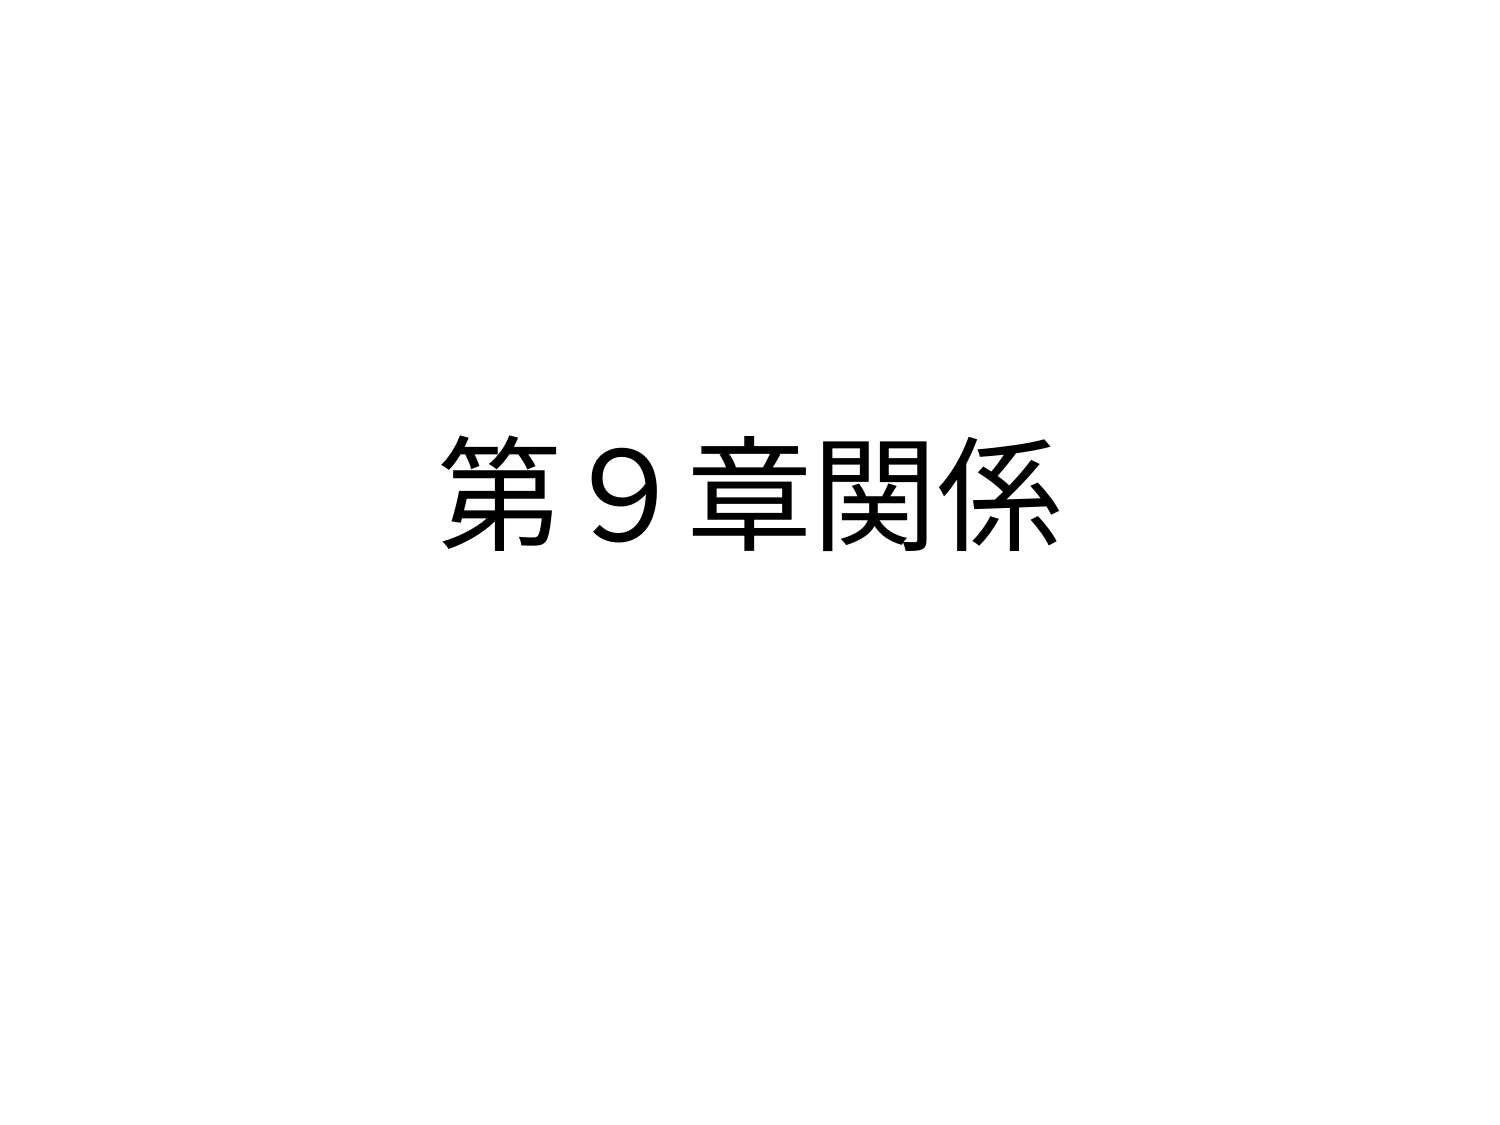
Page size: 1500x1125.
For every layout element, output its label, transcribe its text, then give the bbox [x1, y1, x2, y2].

title 第９章関係 [112, 184, 1388, 576]
